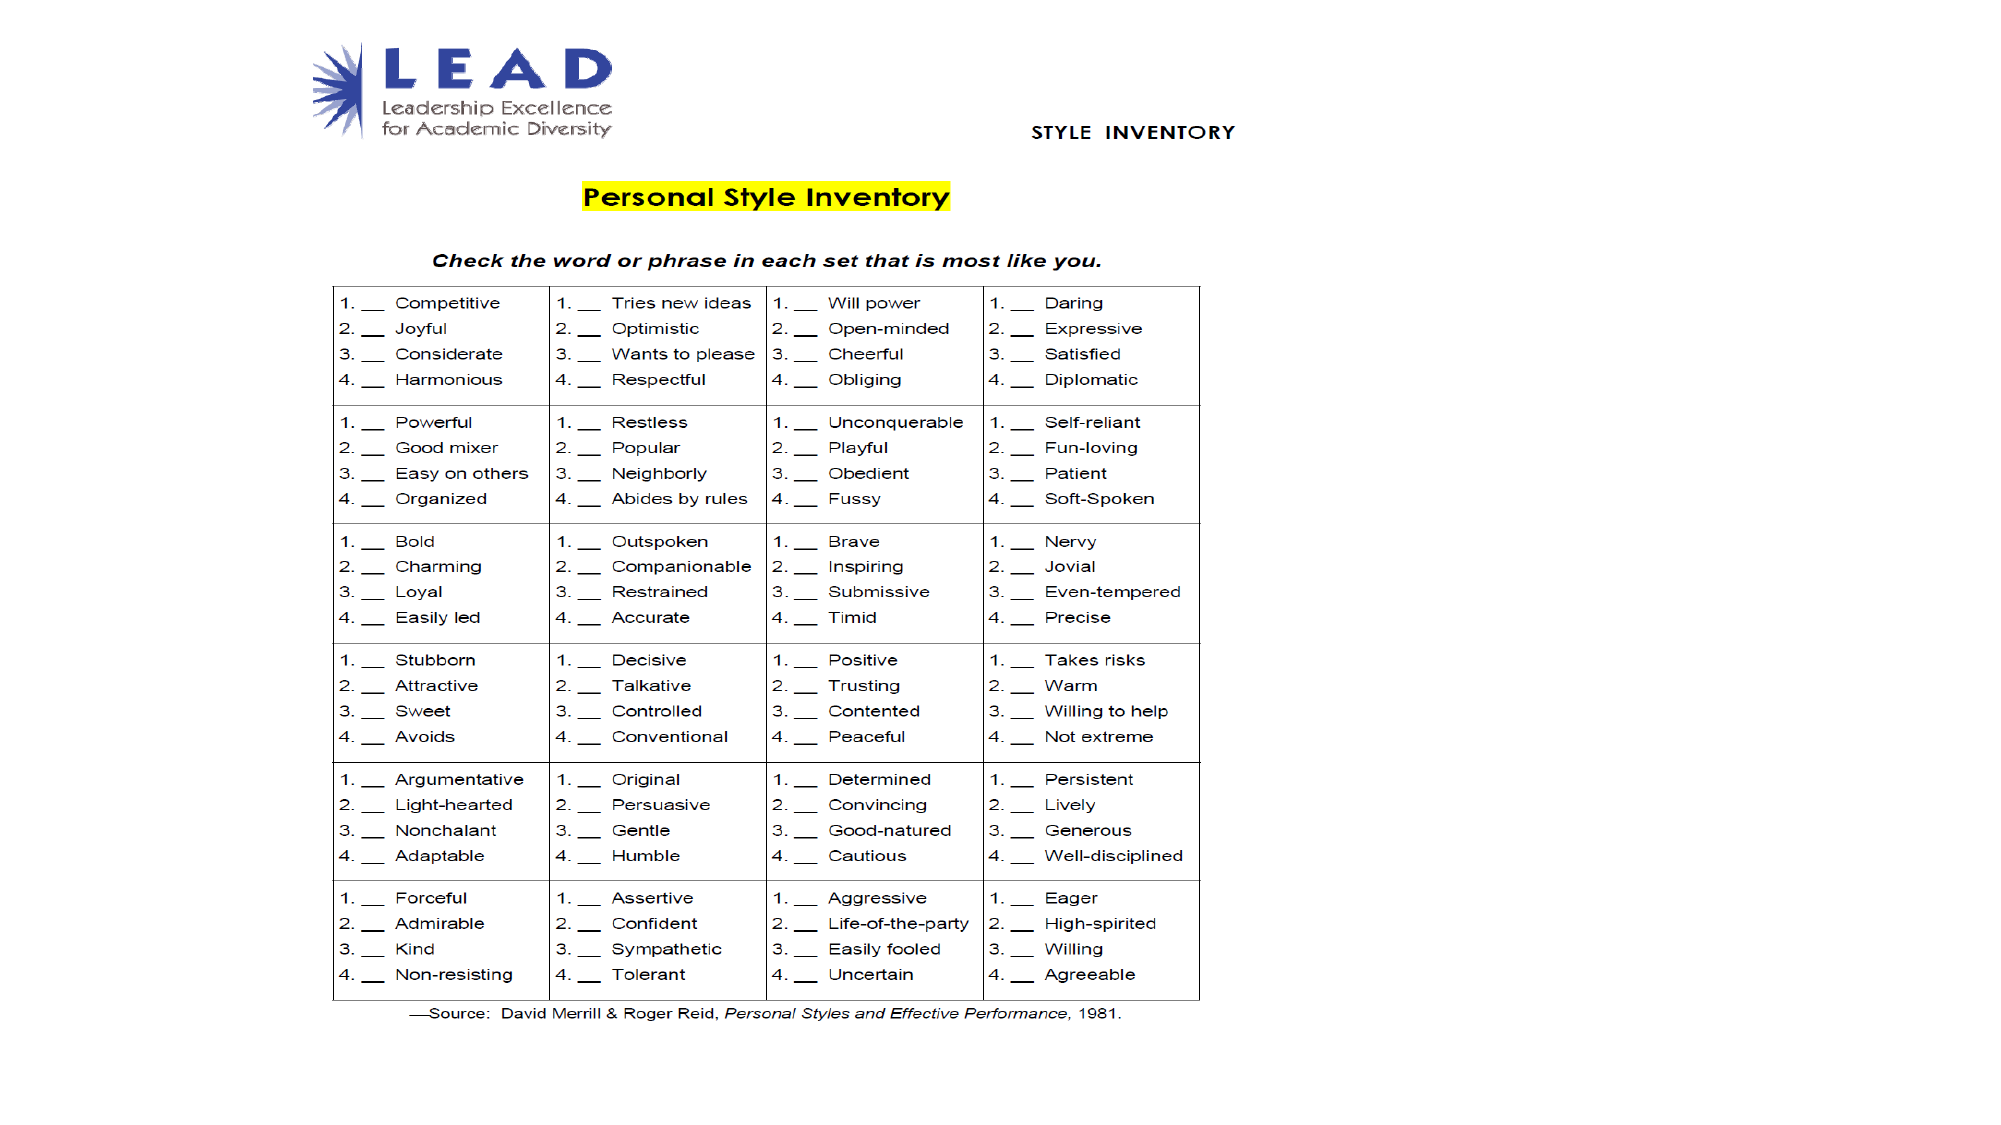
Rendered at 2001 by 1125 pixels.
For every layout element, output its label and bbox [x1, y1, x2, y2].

text_box [313, 42, 1298, 1043]
